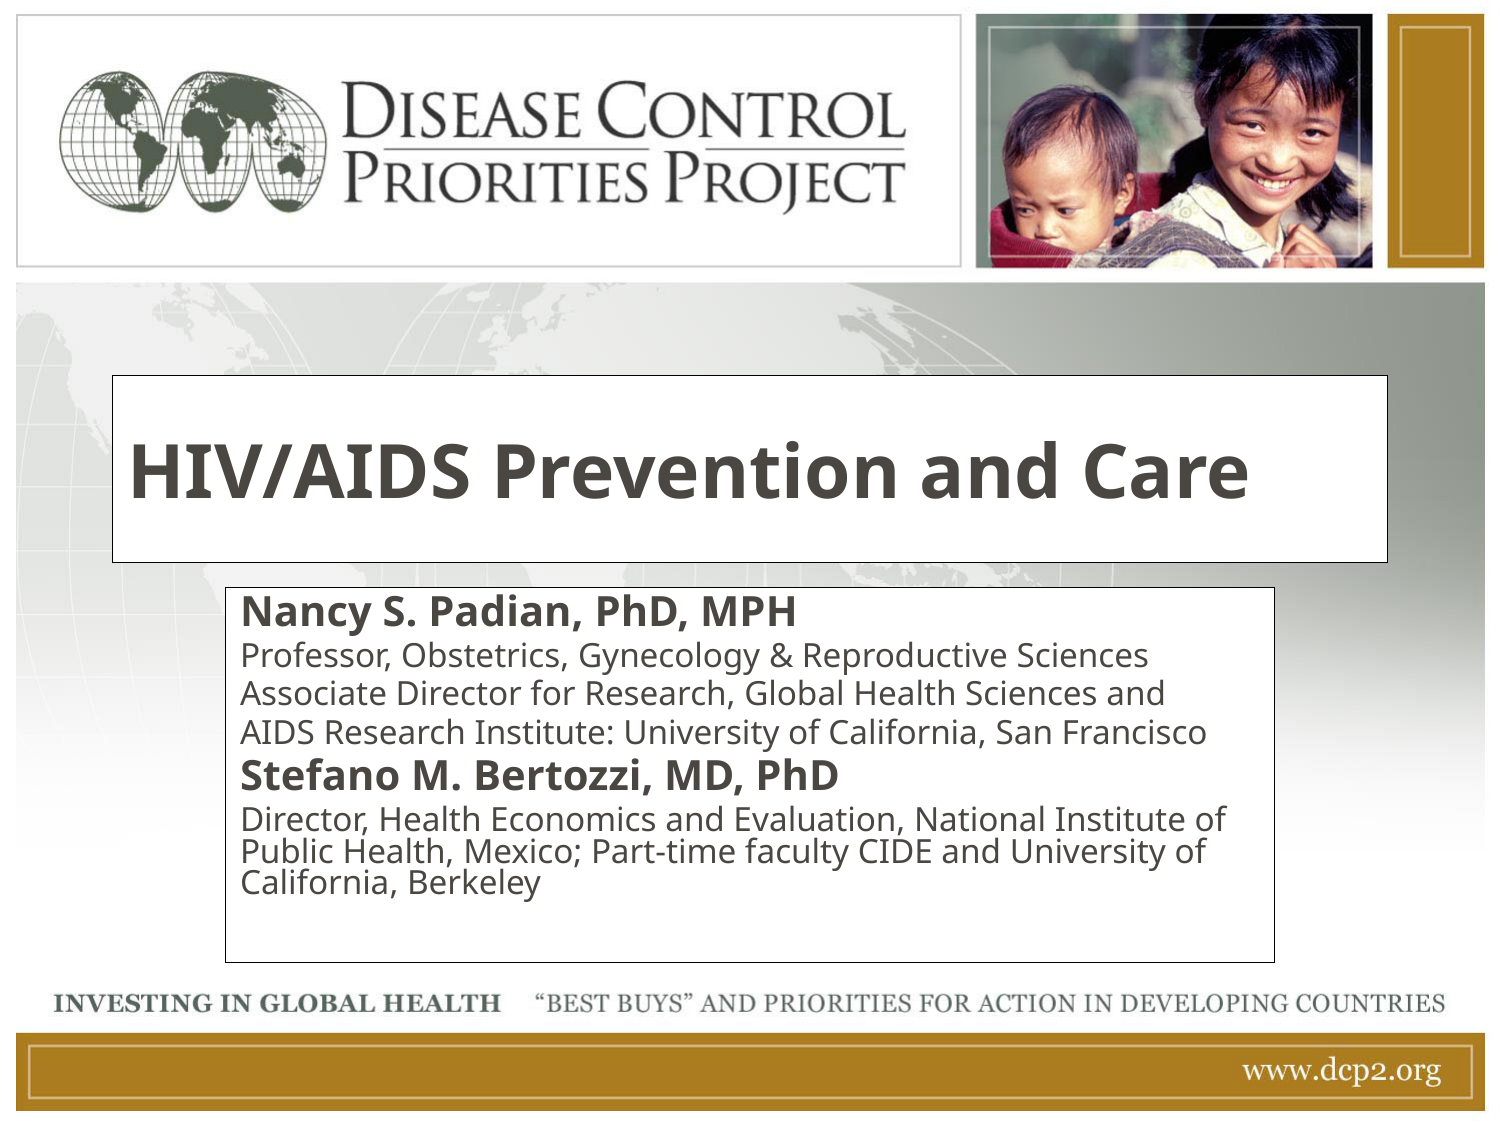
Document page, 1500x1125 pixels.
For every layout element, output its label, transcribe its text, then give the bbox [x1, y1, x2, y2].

picture [0, 0, 1500, 1125]
subtitle Nancy S. Padian, PhD, MPH Professor, Obstetrics, Gynecology & Reproductive Sciences Associate Director for Research, Global Health Sciences and AIDS Research Institute: University of California, San Francisco Stefano M. Bertozzi, MD, PhD Director, Health Economics and Evaluation, National Institute of Public Health, Mexico; Part-time faculty CIDE and University of California, Berkeley [225, 587, 1275, 963]
title HIV/AIDS Prevention and Care [112, 375, 1388, 563]
